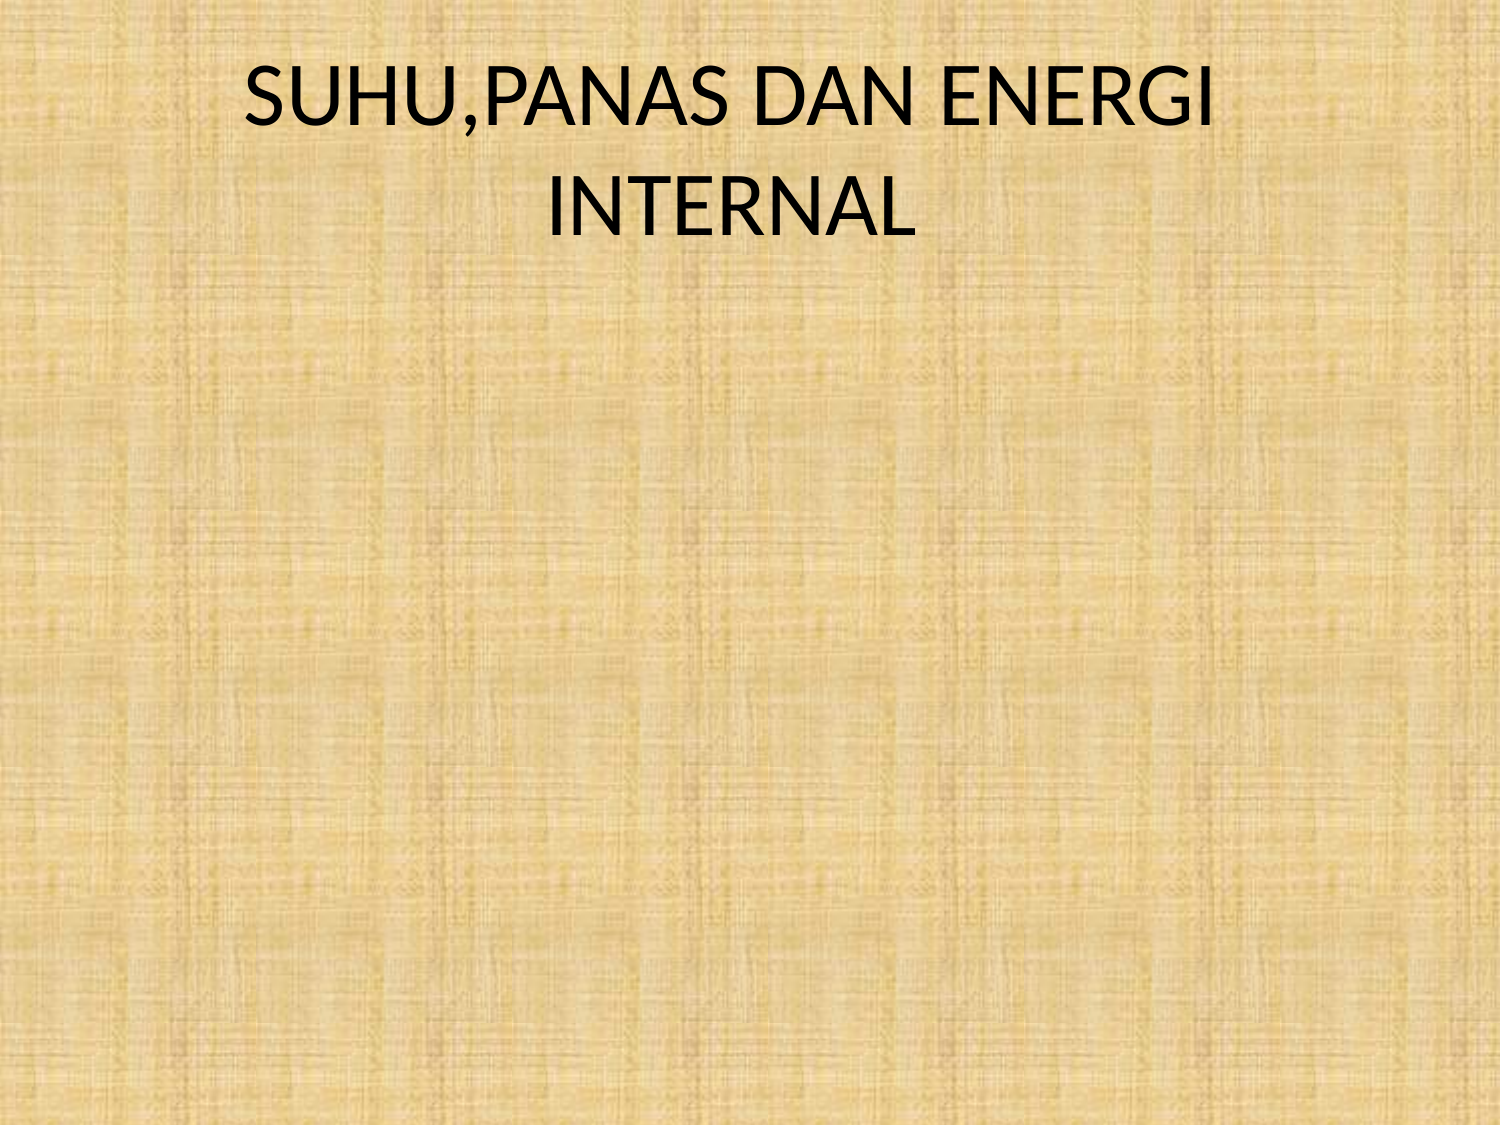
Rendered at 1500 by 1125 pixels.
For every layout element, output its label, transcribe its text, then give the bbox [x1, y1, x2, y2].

picture [0, 0, 1500, 1125]
title SUHU,PANAS DAN ENERGI INTERNAL [93, 23, 1369, 265]
